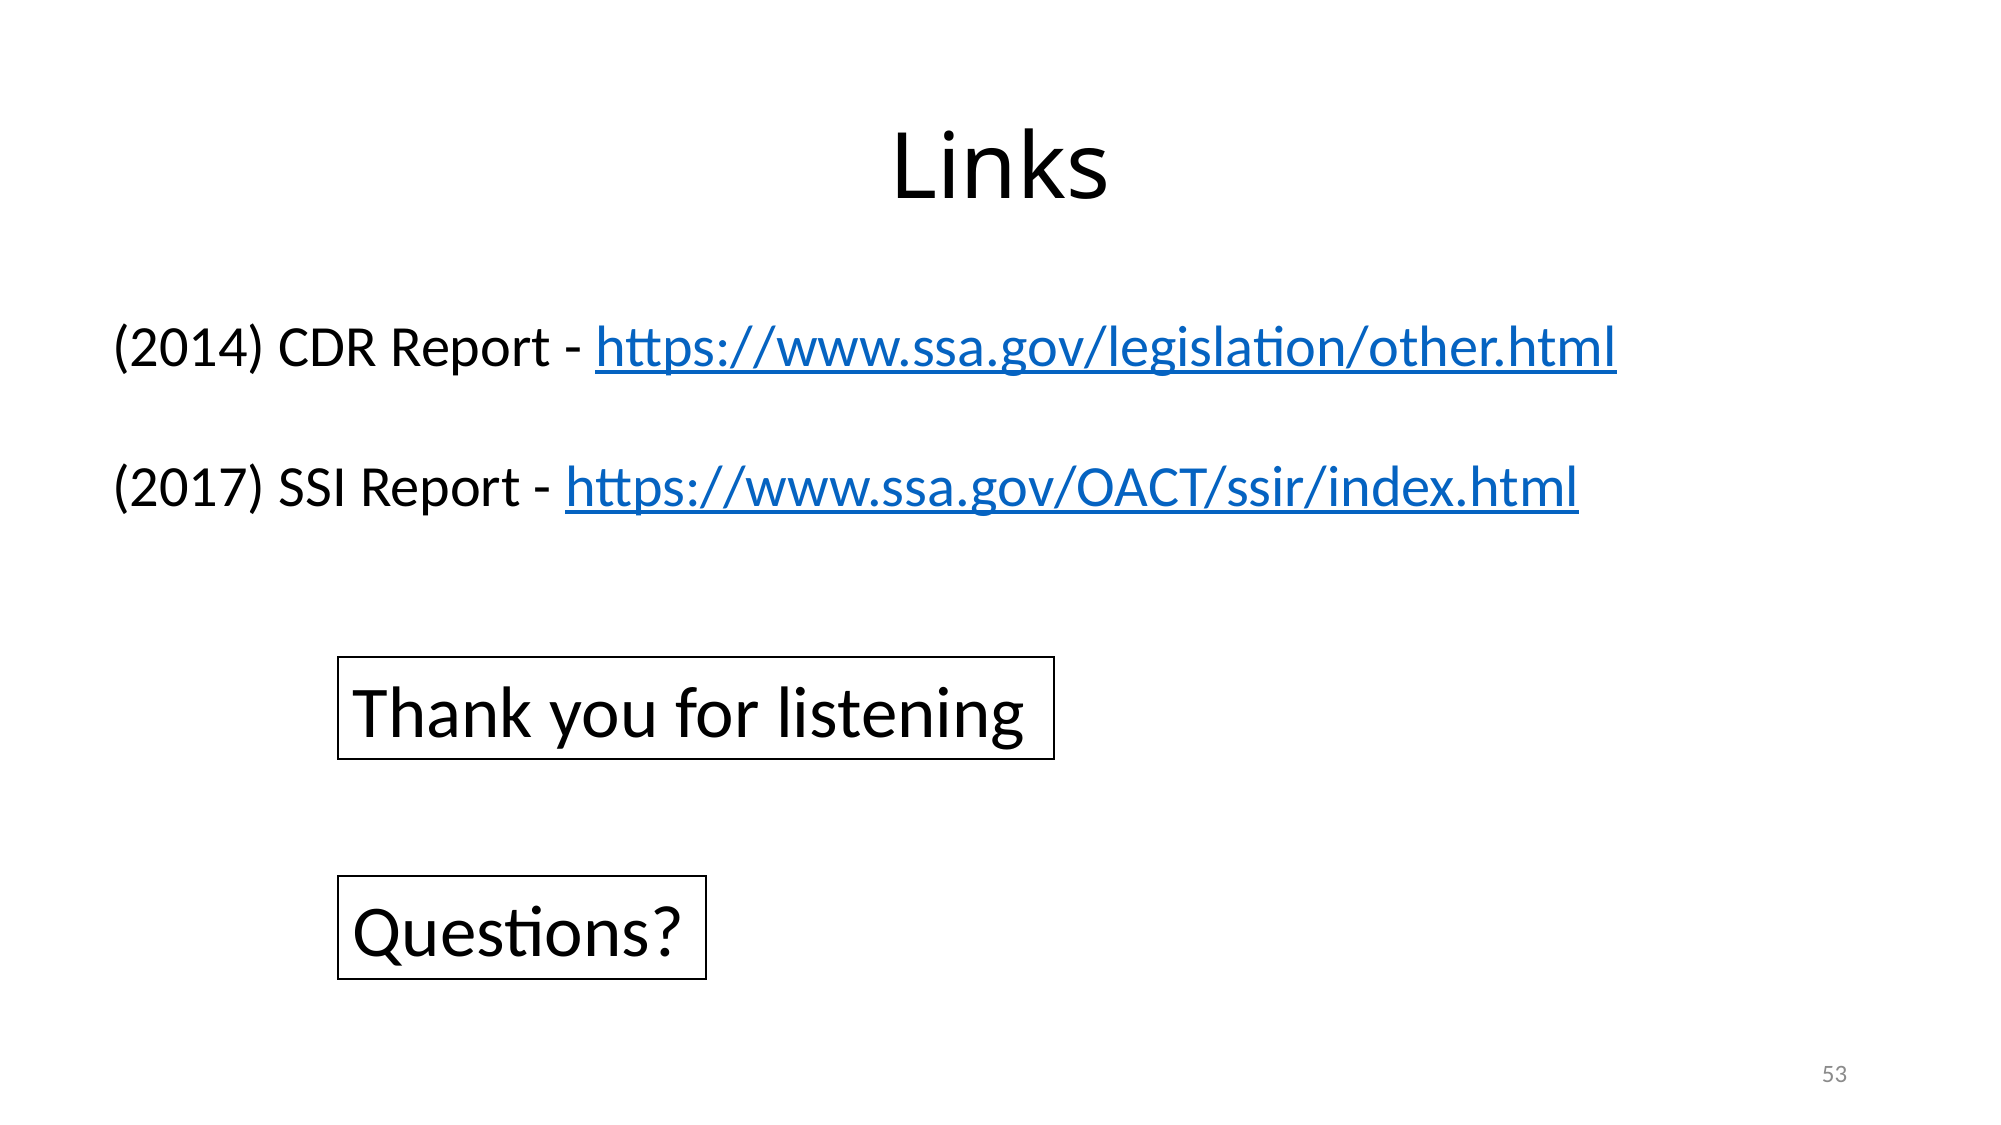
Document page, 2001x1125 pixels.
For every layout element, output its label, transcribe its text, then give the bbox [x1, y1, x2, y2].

text_box Thank you for listening [337, 656, 1055, 760]
text_box (2014) CDR Report - https://www.ssa.gov/legislation/other.html (2017) SSI Report - https://www.ssa.gov/OACT/ssir/index.html [97, 301, 1863, 596]
title Links [137, 59, 1863, 278]
text_box Questions? [337, 875, 707, 980]
slide_number 53 [1412, 1042, 1863, 1103]
